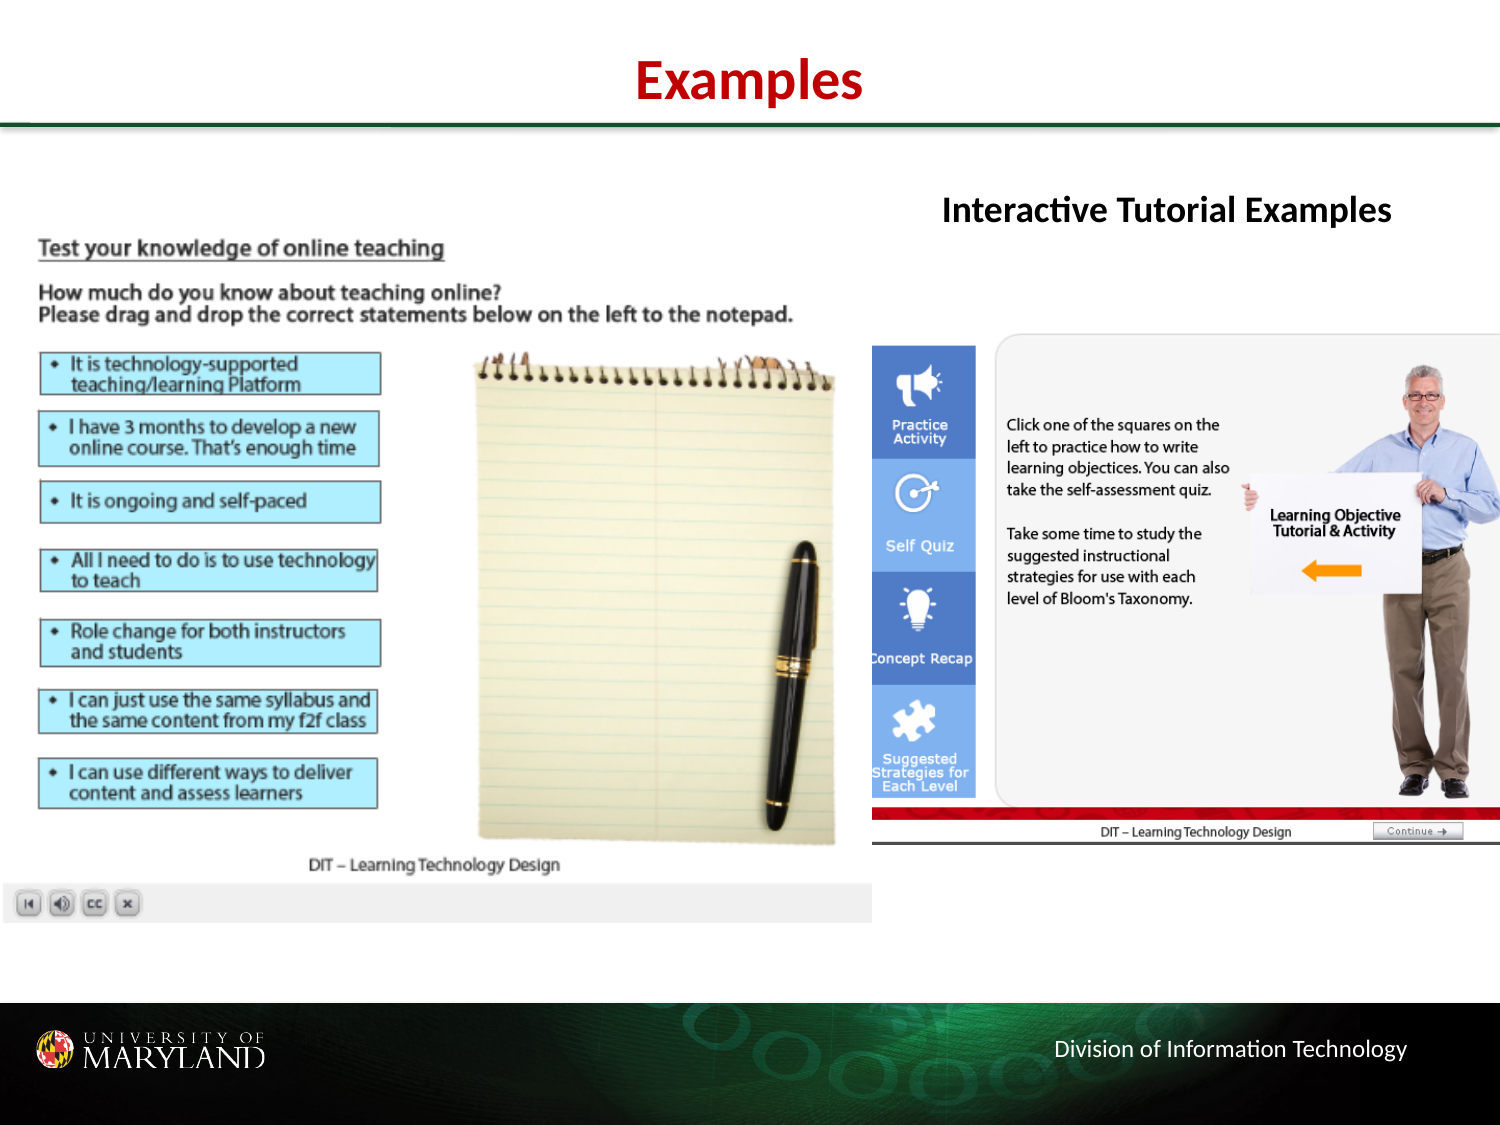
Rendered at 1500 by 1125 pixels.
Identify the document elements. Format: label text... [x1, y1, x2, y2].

picture [0, 207, 1500, 923]
picture [0, 1003, 1361, 1125]
text_box Interactive Tutorial Examples [927, 177, 1408, 237]
picture [1355, 1047, 1361, 1055]
title Examples [28, 33, 1471, 92]
